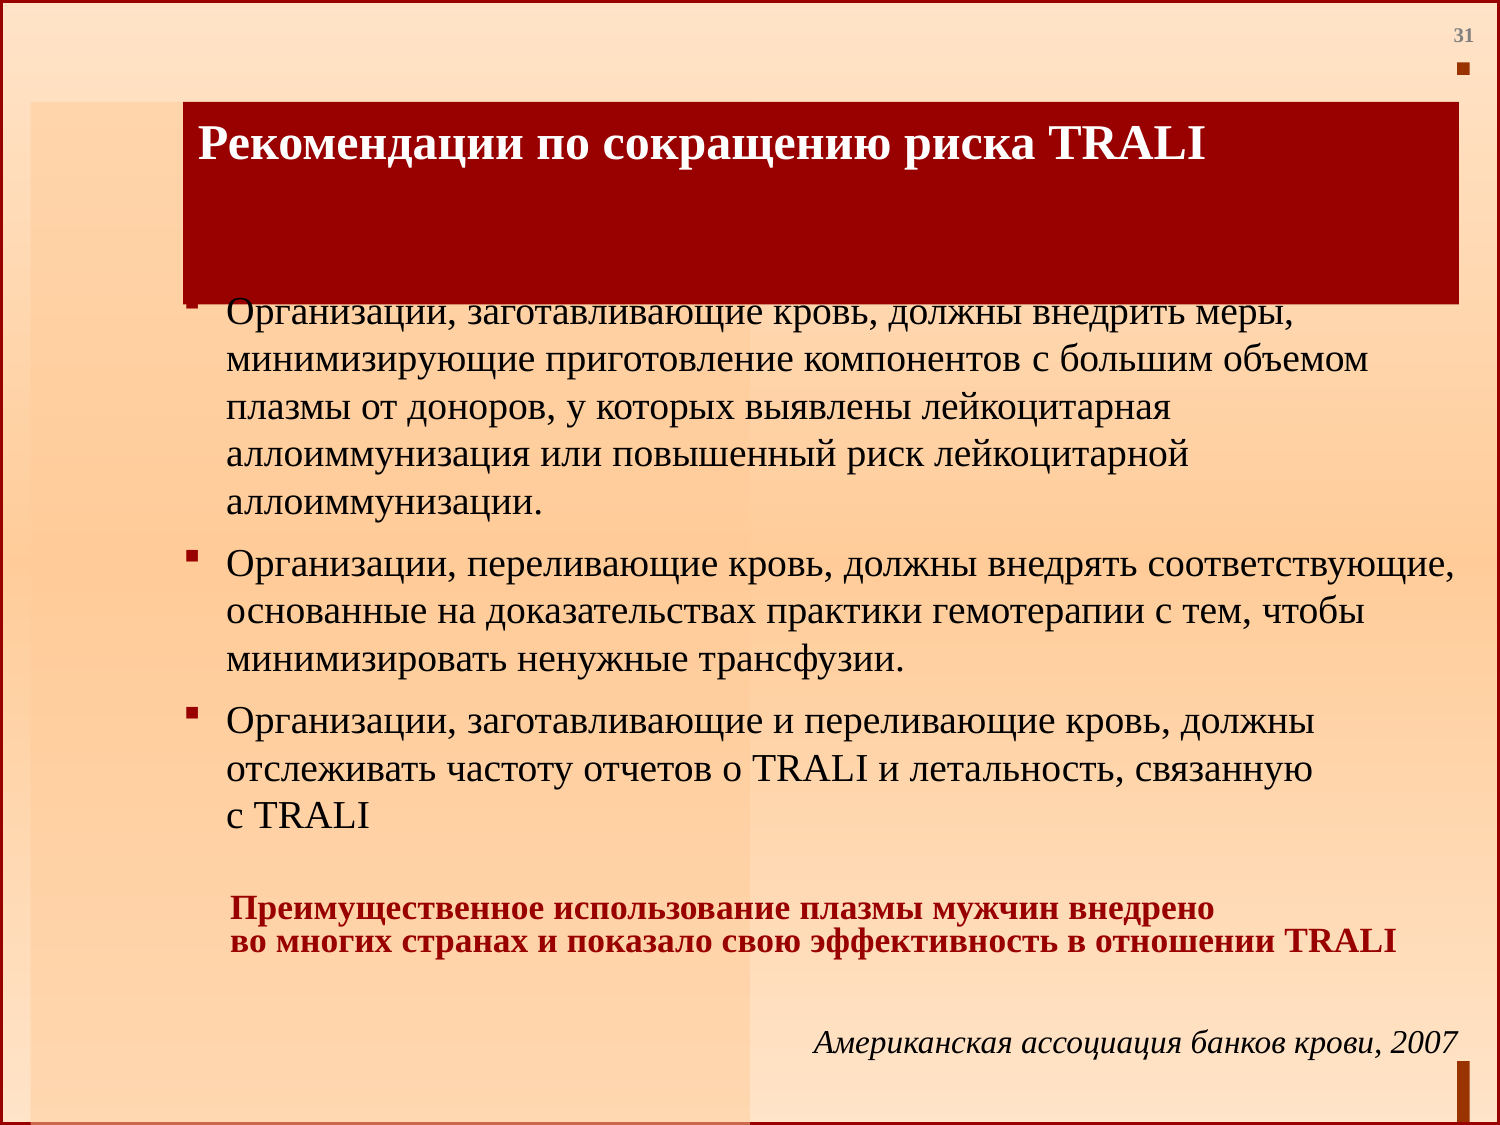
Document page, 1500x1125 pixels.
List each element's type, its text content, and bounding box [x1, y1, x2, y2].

text_box Организации, заготавливающие кровь, должны внедрить меры, минимизирующие приготовление компонентов с большим объемом плазмы от доноров, у которых выявлены лейкоцитарная аллоиммунизация или повышенный риск лейкоцитарной аллоиммунизации. Организации, переливающие кровь, должны внедрять соответствующие, основанные на доказательствах практики гемотерапии с тем, чтобы минимизировать ненужные трансфузии. Организации, заготавливающие и переливающие кровь, должны отслеживать частоту отчетов о TRALI и летальность, связанную с TRALI [183, 284, 1459, 841]
text_box Преимущественное использование плазмы мужчин внедрено во многих странах и показало свою эффективность в отношении TRALI [230, 893, 1459, 971]
text_box Американская ассоциация банков крови, 2007 [750, 1020, 1459, 1062]
title Рекомендации по сокращению риска TRALI [183, 101, 1459, 284]
